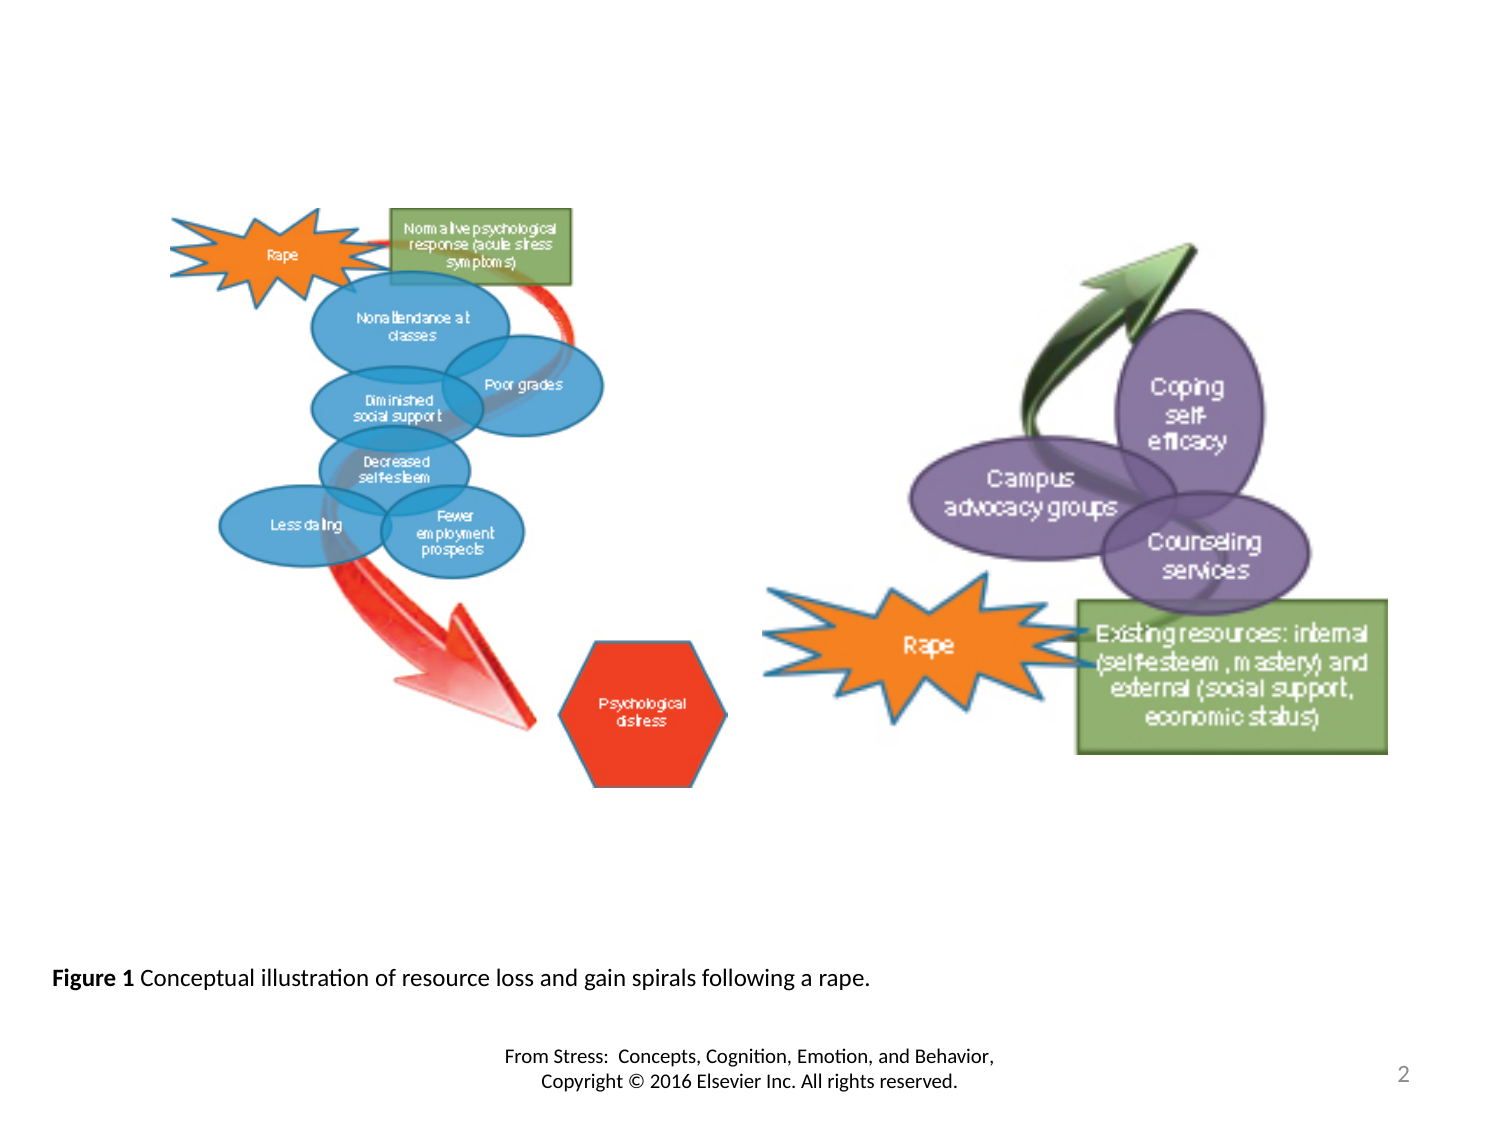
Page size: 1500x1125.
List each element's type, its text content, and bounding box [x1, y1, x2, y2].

picture [762, 240, 1388, 755]
slide_number 2 [1074, 1042, 1425, 1103]
text_box Figure 1 Conceptual illustration of resource loss and gain spirals following a rape. [37, 954, 1463, 1000]
picture [170, 207, 728, 788]
footer From Stress: Concepts, Cognition, Emotion, and Behavior, Copyright © 2016 Elsevier Inc. All rights reserved. [212, 1037, 1288, 1098]
